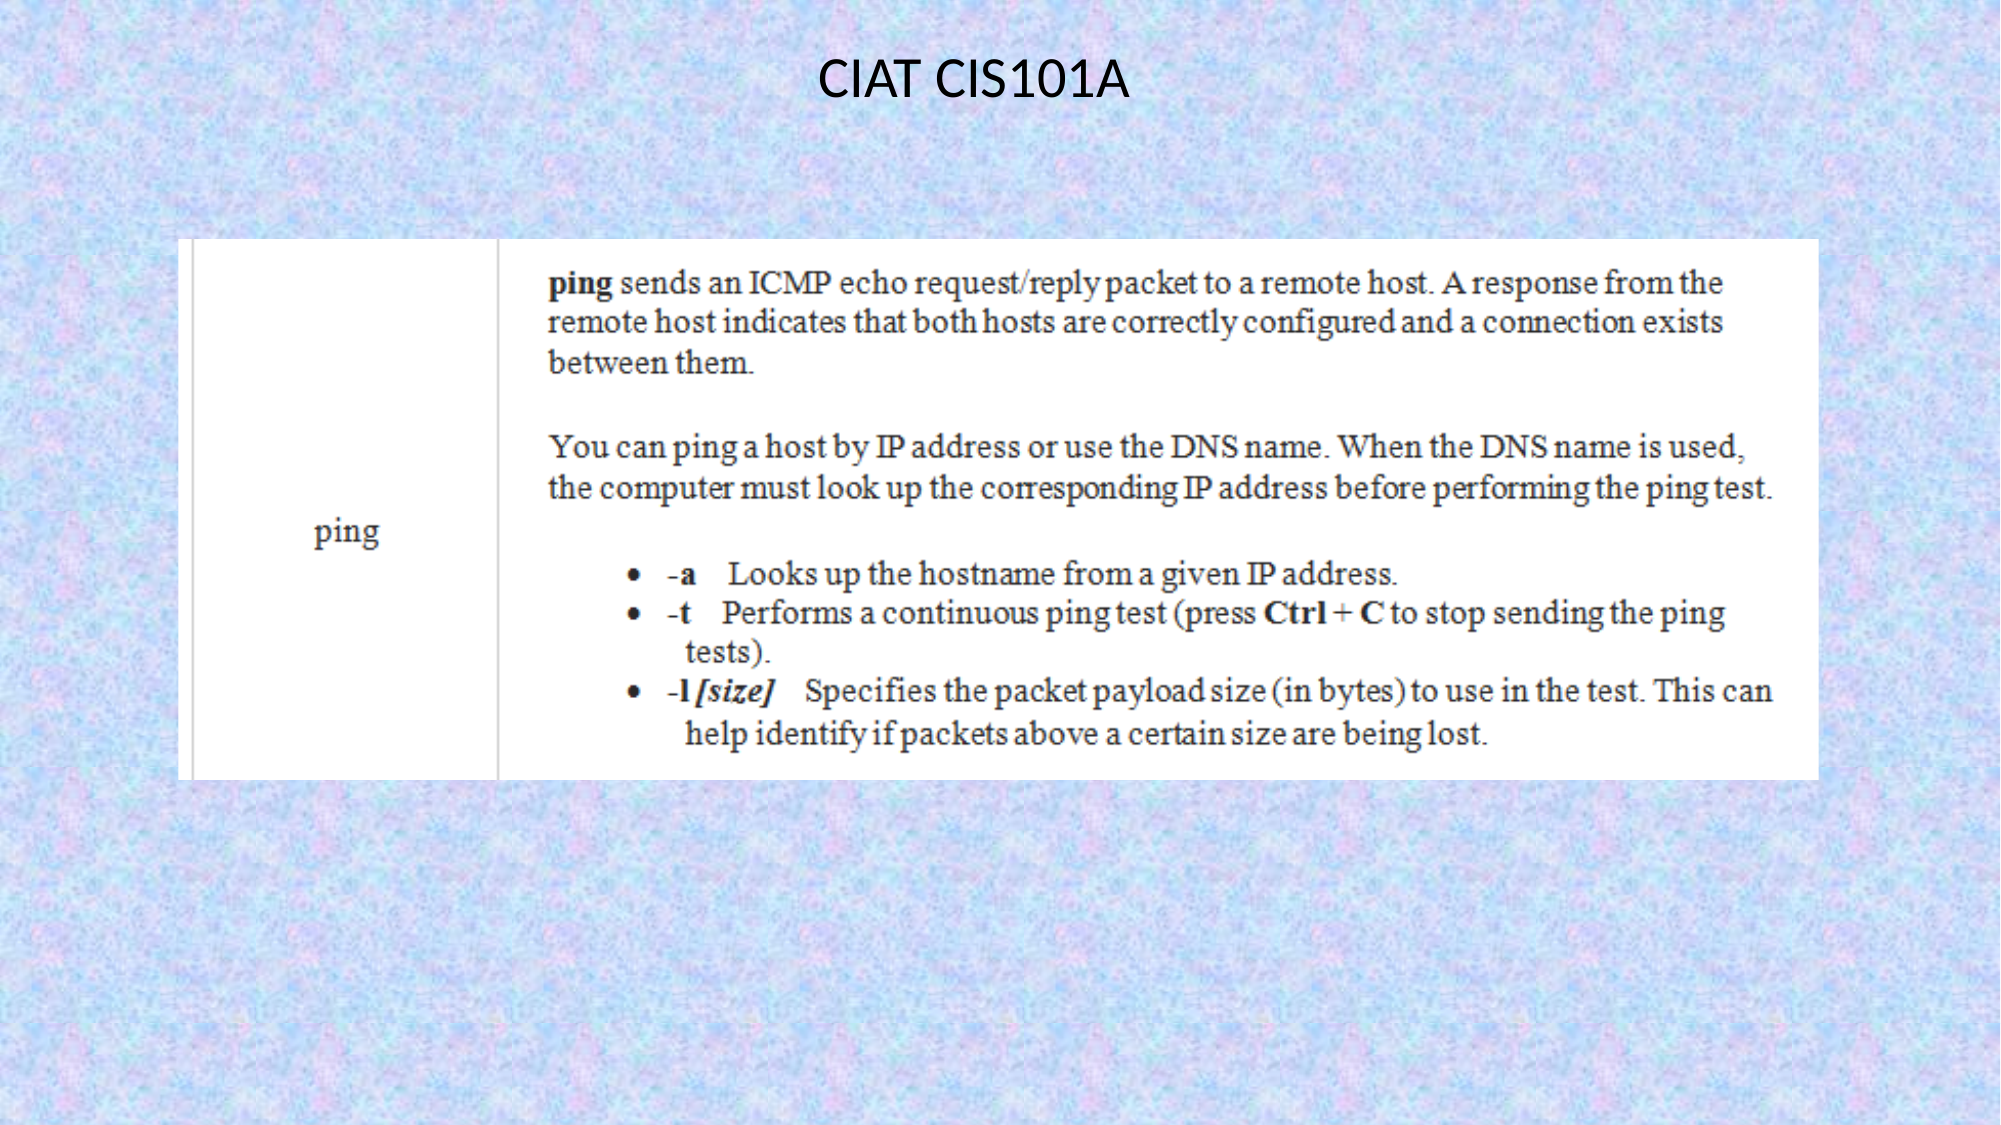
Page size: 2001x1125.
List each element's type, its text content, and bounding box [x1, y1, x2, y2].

text_box CIAT CIS101A [782, 31, 1166, 117]
picture [0, 0, 2001, 1125]
